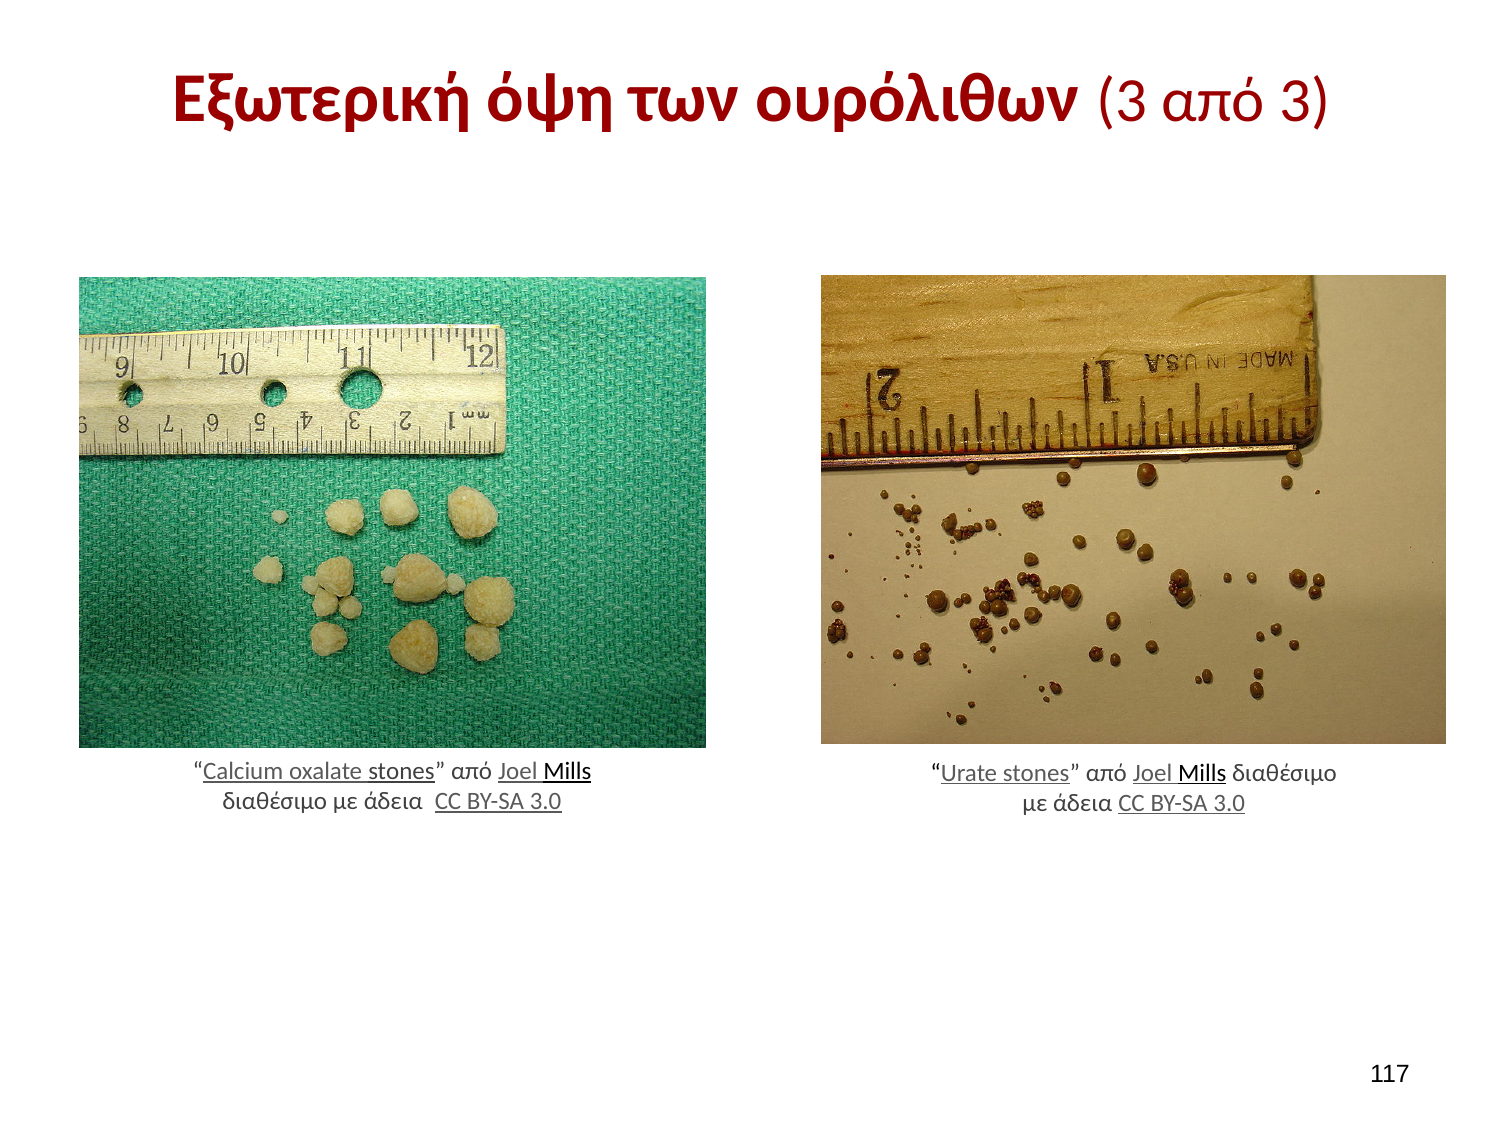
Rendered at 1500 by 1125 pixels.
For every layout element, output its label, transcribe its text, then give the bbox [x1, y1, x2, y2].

text_box “Urate stones” από Joel Mills διαθέσιμο με άδεια CC BY-SA 3.0 [912, 752, 1355, 854]
title Εξωτερική όψη των ουρόλιθων (3 από 3) [76, 19, 1427, 169]
picture [821, 274, 1447, 744]
picture [78, 277, 706, 748]
slide_number 116 [1074, 1042, 1425, 1103]
text_box “Calcium oxalate stones” από Joel Mills διαθέσιμο με άδεια CC BY-SA 3.0 [171, 757, 613, 852]
